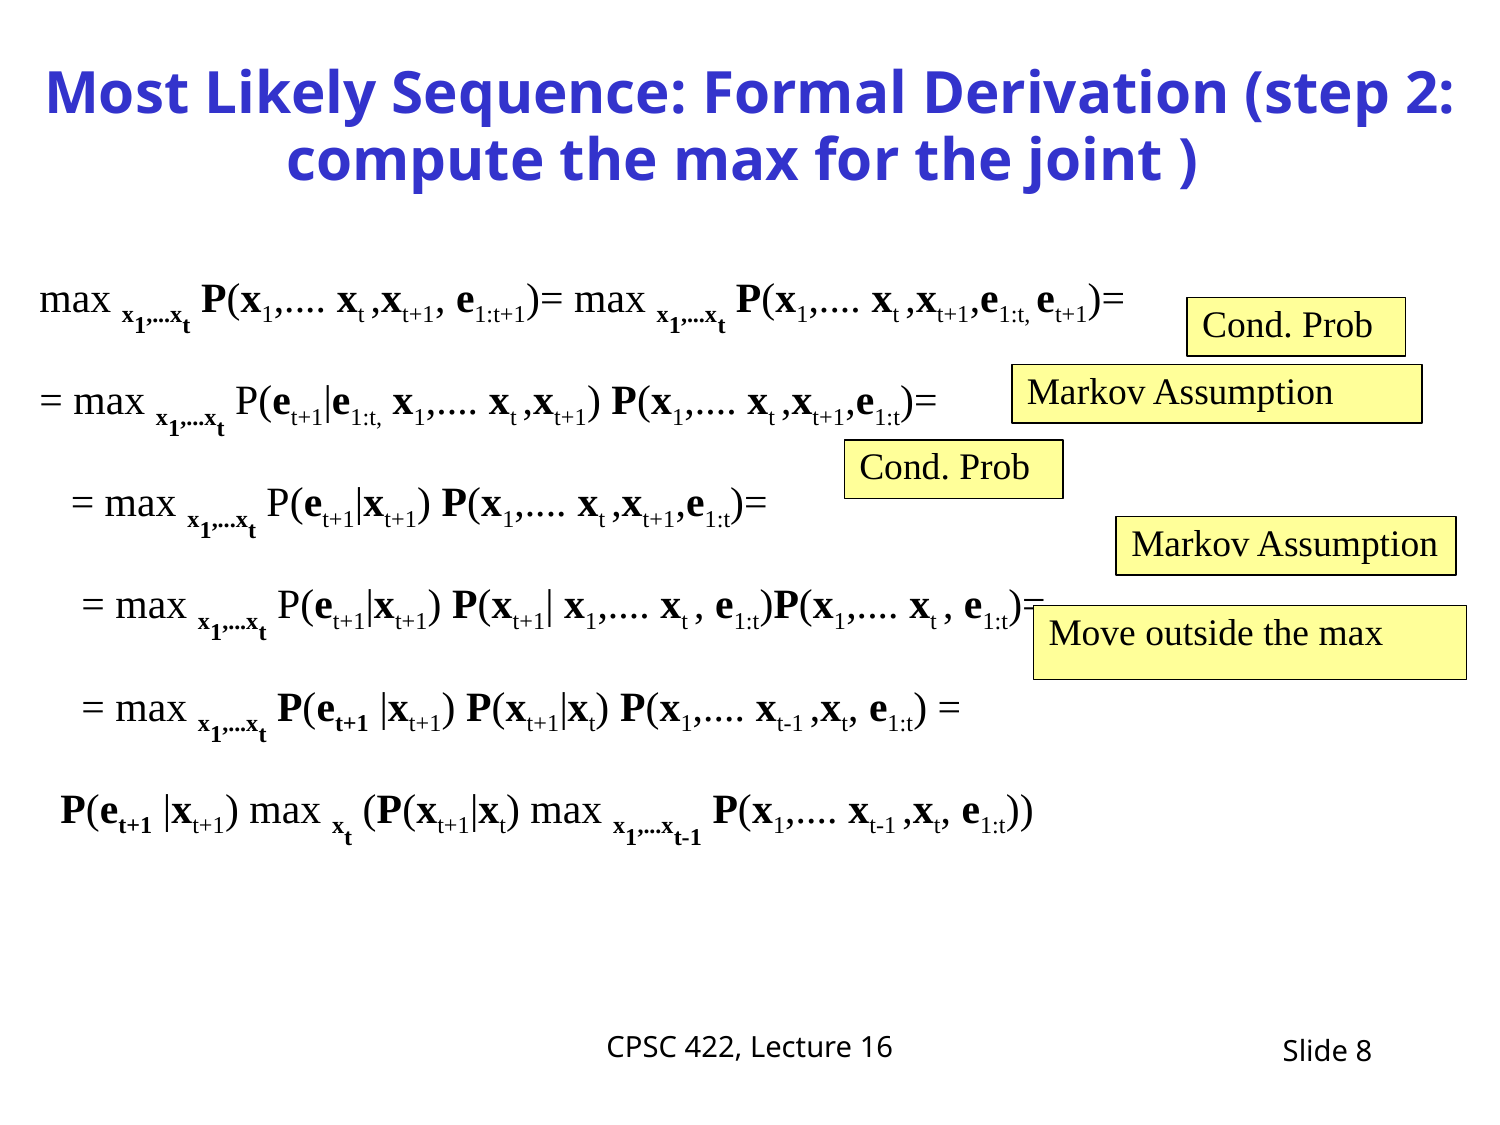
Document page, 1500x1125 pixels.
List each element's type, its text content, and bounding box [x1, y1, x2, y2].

text_box Move outside the max [1033, 605, 1467, 680]
text_box Cond. Prob [844, 439, 1064, 499]
text_box max x1,...xt P(x1,.... xt ,xt+1, e1:t+1)= max x1,...xt P(x1,.... xt ,xt+1,e1:t, et+1)= = max x1,...xt P(et+1|e1:t, x1,.... xt ,xt+1) P(x1,.... xt ,xt+1,e1:t)= = max x1,...xt P(et+1|xt+1) P(x1,.... xt ,xt+1,e1:t)= = max x1,...xt P(et+1|xt+1) P(xt+1| x1,.... xt , e1:t)P(x1,.... xt , e1:t)= = max x1,...xt P(et+1 |xt+1) P(xt+1|xt) P(x1,.... xt-1 ,xt, e1:t) = P(et+1 |xt+1) max xt (P(xt+1|xt) max x1,...xt-1 P(x1,.... xt-1 ,xt, e1:t)) [24, 175, 1484, 365]
text_box Markov Assumption [1116, 516, 1457, 575]
text_box Cond. Prob [1187, 297, 1406, 356]
text_box Markov Assumption [1011, 364, 1423, 423]
slide_number Slide 8 [1074, 1024, 1388, 1101]
footer CPSC 422, Lecture 16 [512, 1024, 988, 1101]
title Most Likely Sequence: Formal Derivation (step 2: compute the max for the joint ) [0, 70, 1500, 184]
